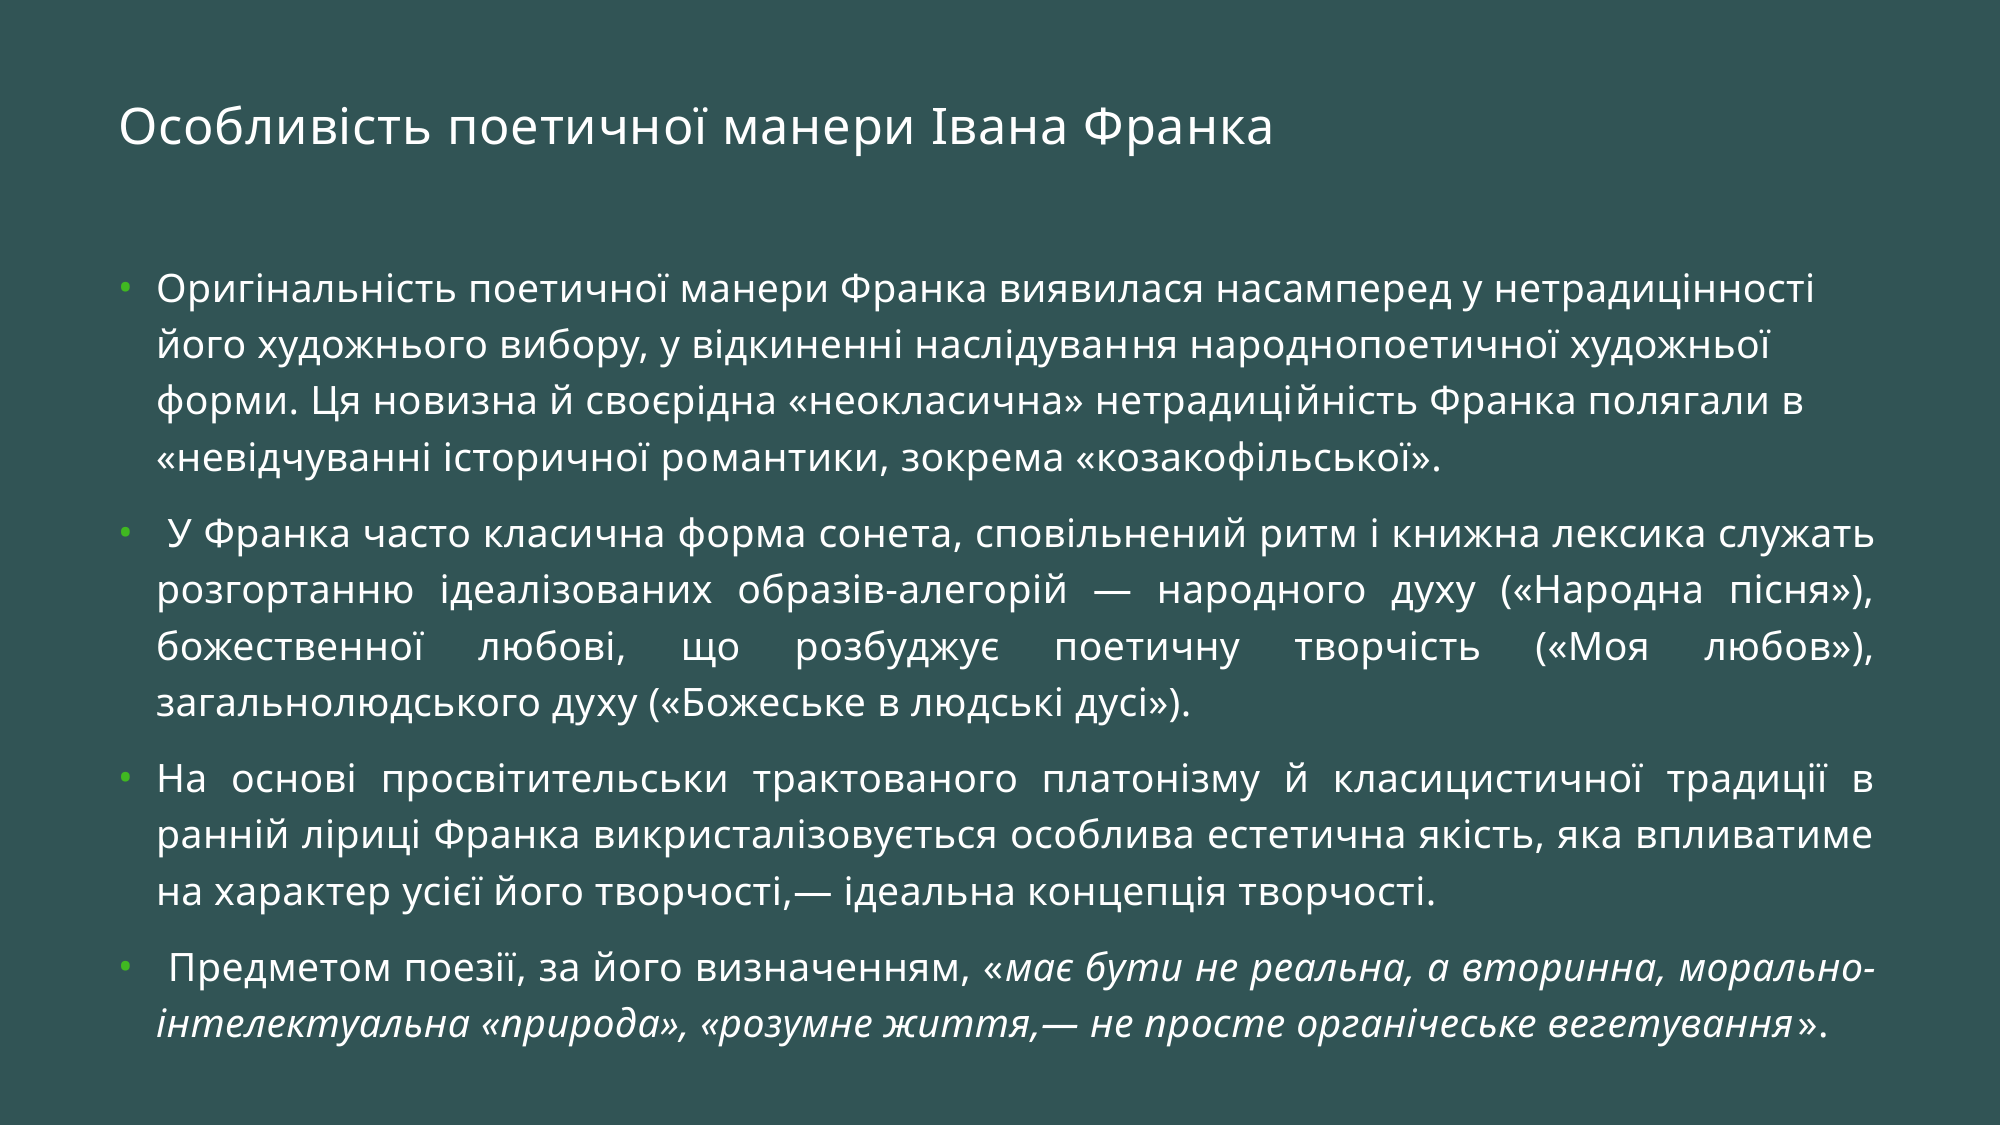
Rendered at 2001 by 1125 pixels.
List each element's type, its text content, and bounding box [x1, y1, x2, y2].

title Особливість поетичної манери Івана Франка [118, 101, 1878, 216]
list Оригінальність поетичної манери Франка виявилася насамперед у нетрадицінності його художнього вибору, у відкиненні наслідуван­ня народнопоетичної художньої форми. Ця но­визна й своєрідна «неокласична» нетрадиційність Франка полягали в «невідчуванні історичної ро­мантики, зокрема «козакофільської». У Франка часто класична форма соне­та, сповільнений ритм і книжна лексика служать розгор­танню ідеалізованих образів-алегорій — народного духу («Народна пісня»), божественної любові, що розбуджує поетичну творчість («Моя любов»), загальнолюдського ду­ху («Божеське в людські дусі»). На основі просвітительськи трактованого платонізму й класицистичної традиції в ранній ліриці Франка викристалізовується особлива естетична якість, яка впливатиме на характер усієї його творчості,— ідеальна концепція творчості. Пред­метом поезії, за його визначенням, «має бути не реальна, а вторинна, морально-інтелектуальна «природа», «розумне життя,— не просте органічеське вегетування». [118, 253, 1878, 1055]
